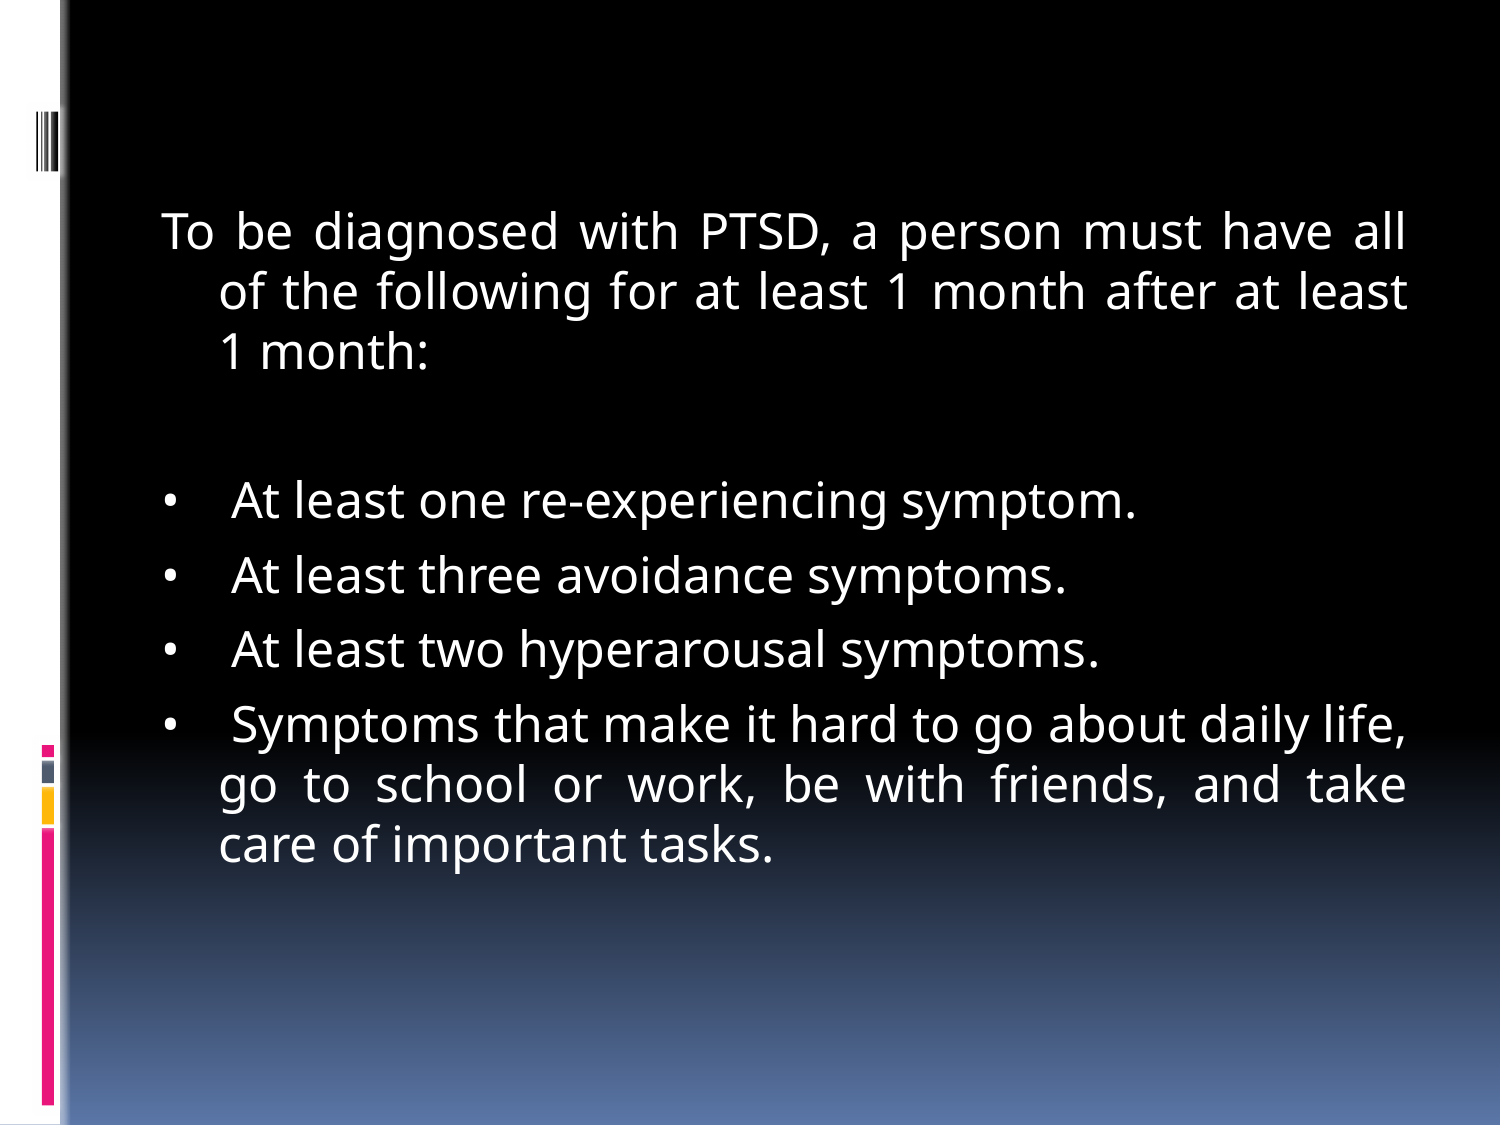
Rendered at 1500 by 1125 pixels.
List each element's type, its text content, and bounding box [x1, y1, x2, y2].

list To be diagnosed with PTSD, a person must have all of the following for at least 1 month after at least 1 month: • At least one re-experiencing symptom. • At least three avoidance symptoms. • At least two hyperarousal symptoms. • Symptoms that make it hard to go about daily life, go to school or work, be with friends, and take care of important tasks. [135, 42, 1424, 1059]
